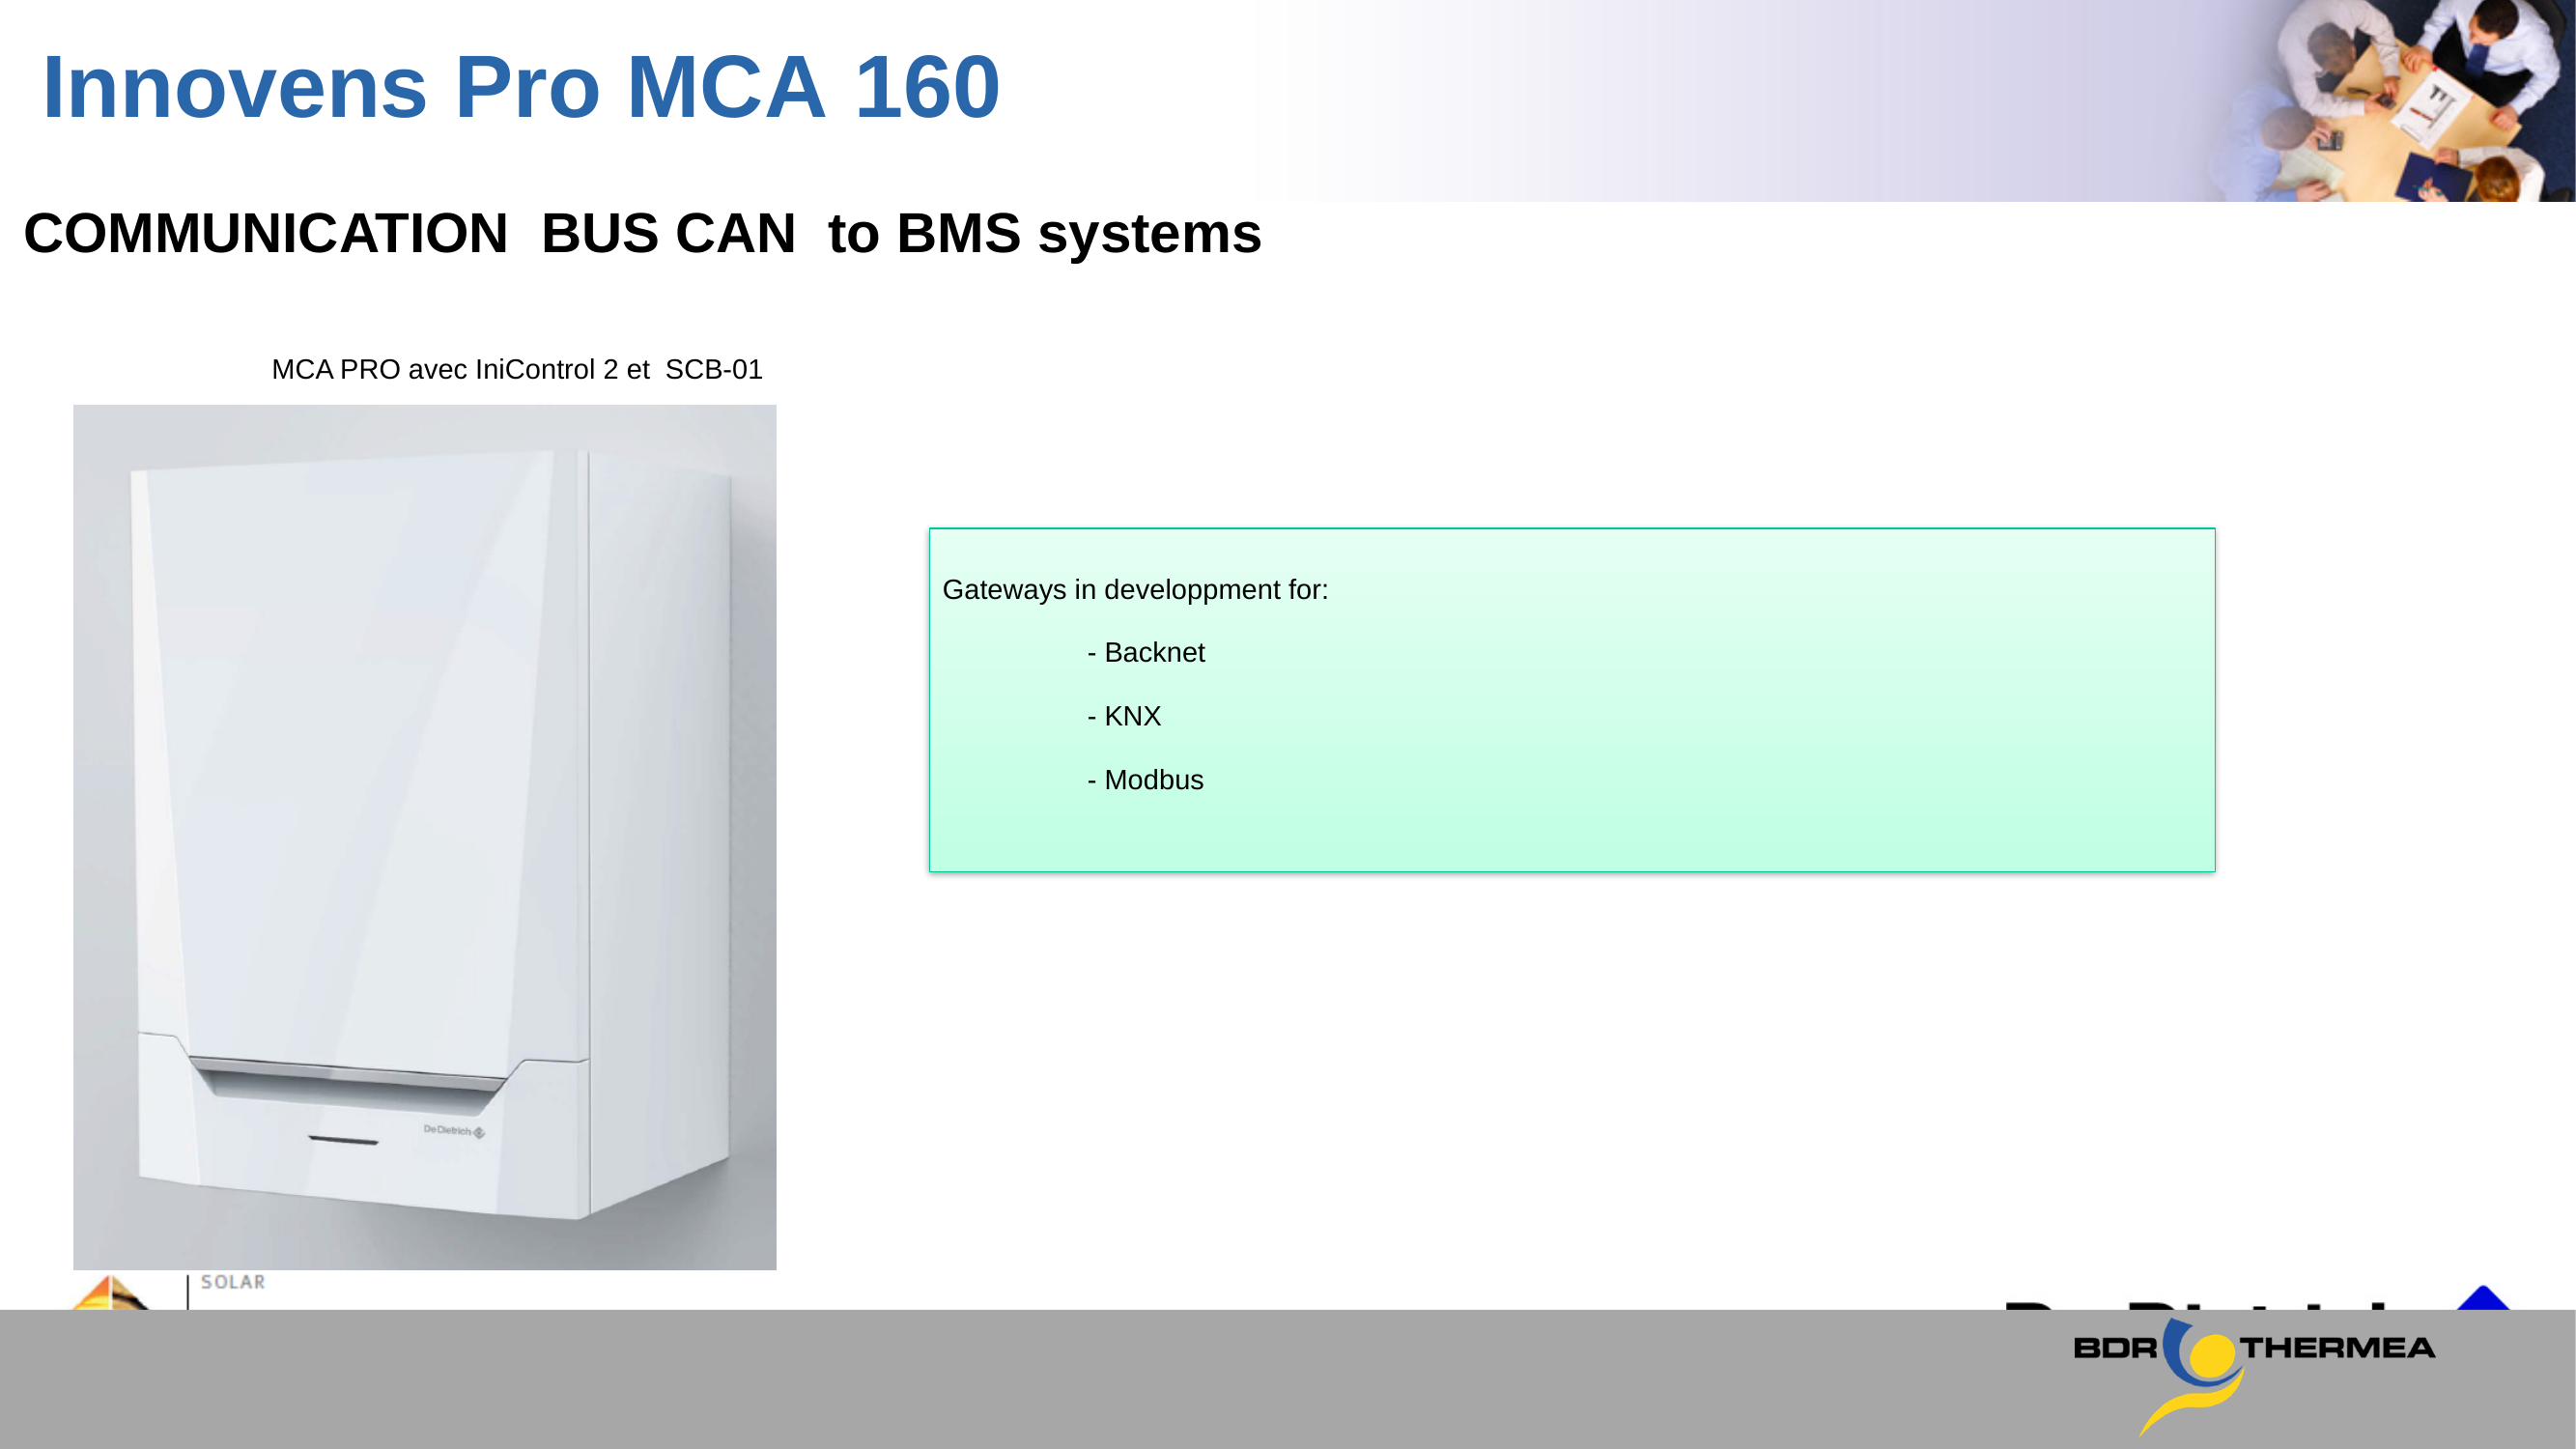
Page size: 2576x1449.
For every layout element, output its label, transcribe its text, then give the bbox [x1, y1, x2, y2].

title Innovens Pro MCA 160 [42, 41, 1953, 155]
picture [73, 404, 778, 1271]
picture [0, 0, 2576, 202]
picture [2075, 1318, 2436, 1438]
picture [2006, 1283, 2542, 1309]
text_box Gateways in developpment for: - Backnet - KNX - Modbus [929, 527, 2216, 872]
list COMMUNICATION BUS CAN to BMS systems [0, 155, 2437, 263]
text_box MCA PRO avec IniControl 2 et SCB-01 [257, 313, 779, 392]
